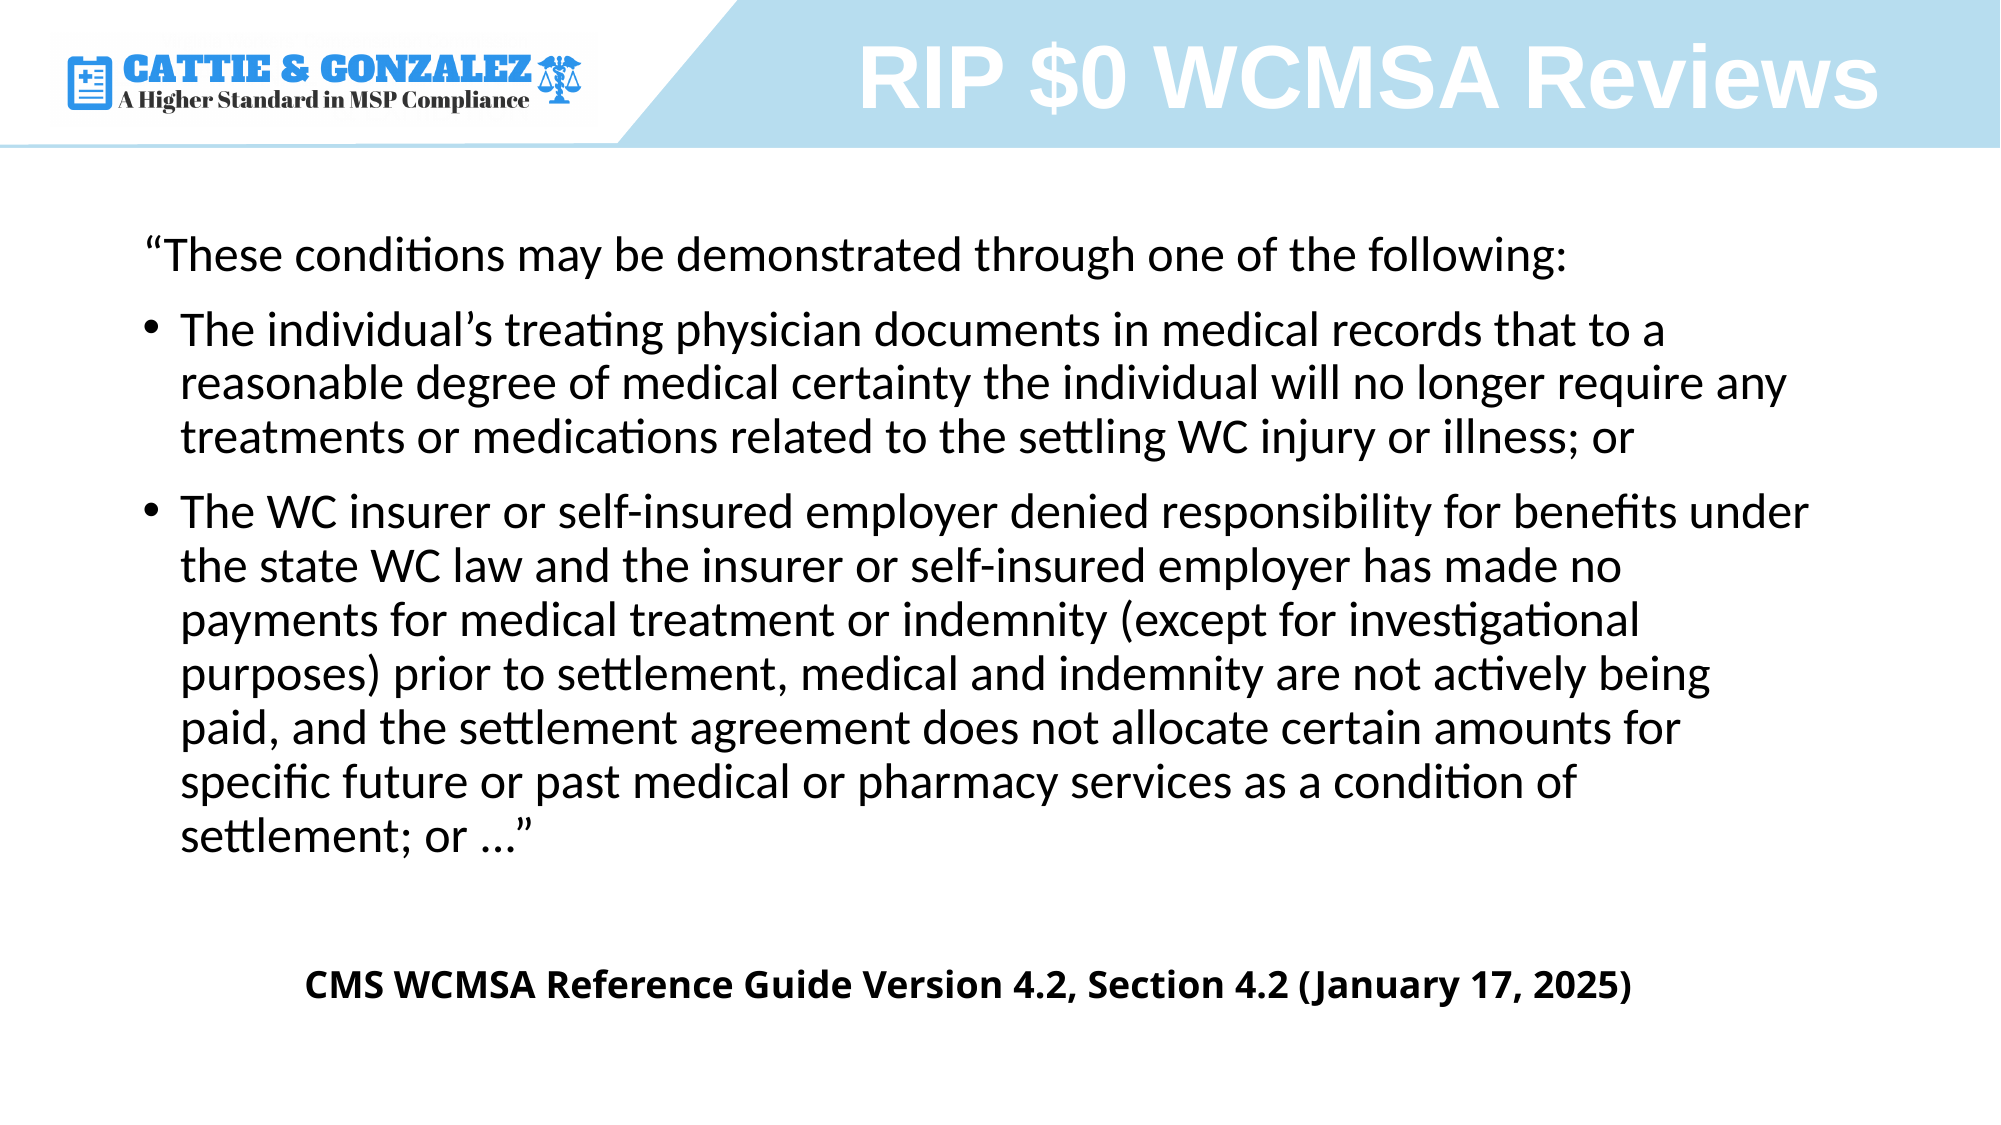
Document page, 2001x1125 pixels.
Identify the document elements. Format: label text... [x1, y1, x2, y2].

list RIP $0 WCMSA Reviews [738, 2, 2000, 156]
text_box CMS WCMSA Reference Guide Version 4.2, Section 4.2 (January 17, 2025) [127, 953, 1811, 1014]
list “These conditions may be demonstrated through one of the following: The individual’s treating physician documents in medical records that to a reasonable degree of medical certainty the individual will no longer require any treatments or medications related to the settling WC injury or illness; or The WC insurer or self-insured employer denied responsibility for benefits under the state WC law and the insurer or self-insured employer has made no payments for medical treatment or indemnity (except for investigational purposes) prior to settlement, medical and indemnity are not actively being paid, and the settlement agreement does not allocate certain amounts for specific future or past medical or pharmacy services as a condition of settlement; or ...” [127, 220, 1827, 902]
picture [50, 31, 598, 133]
